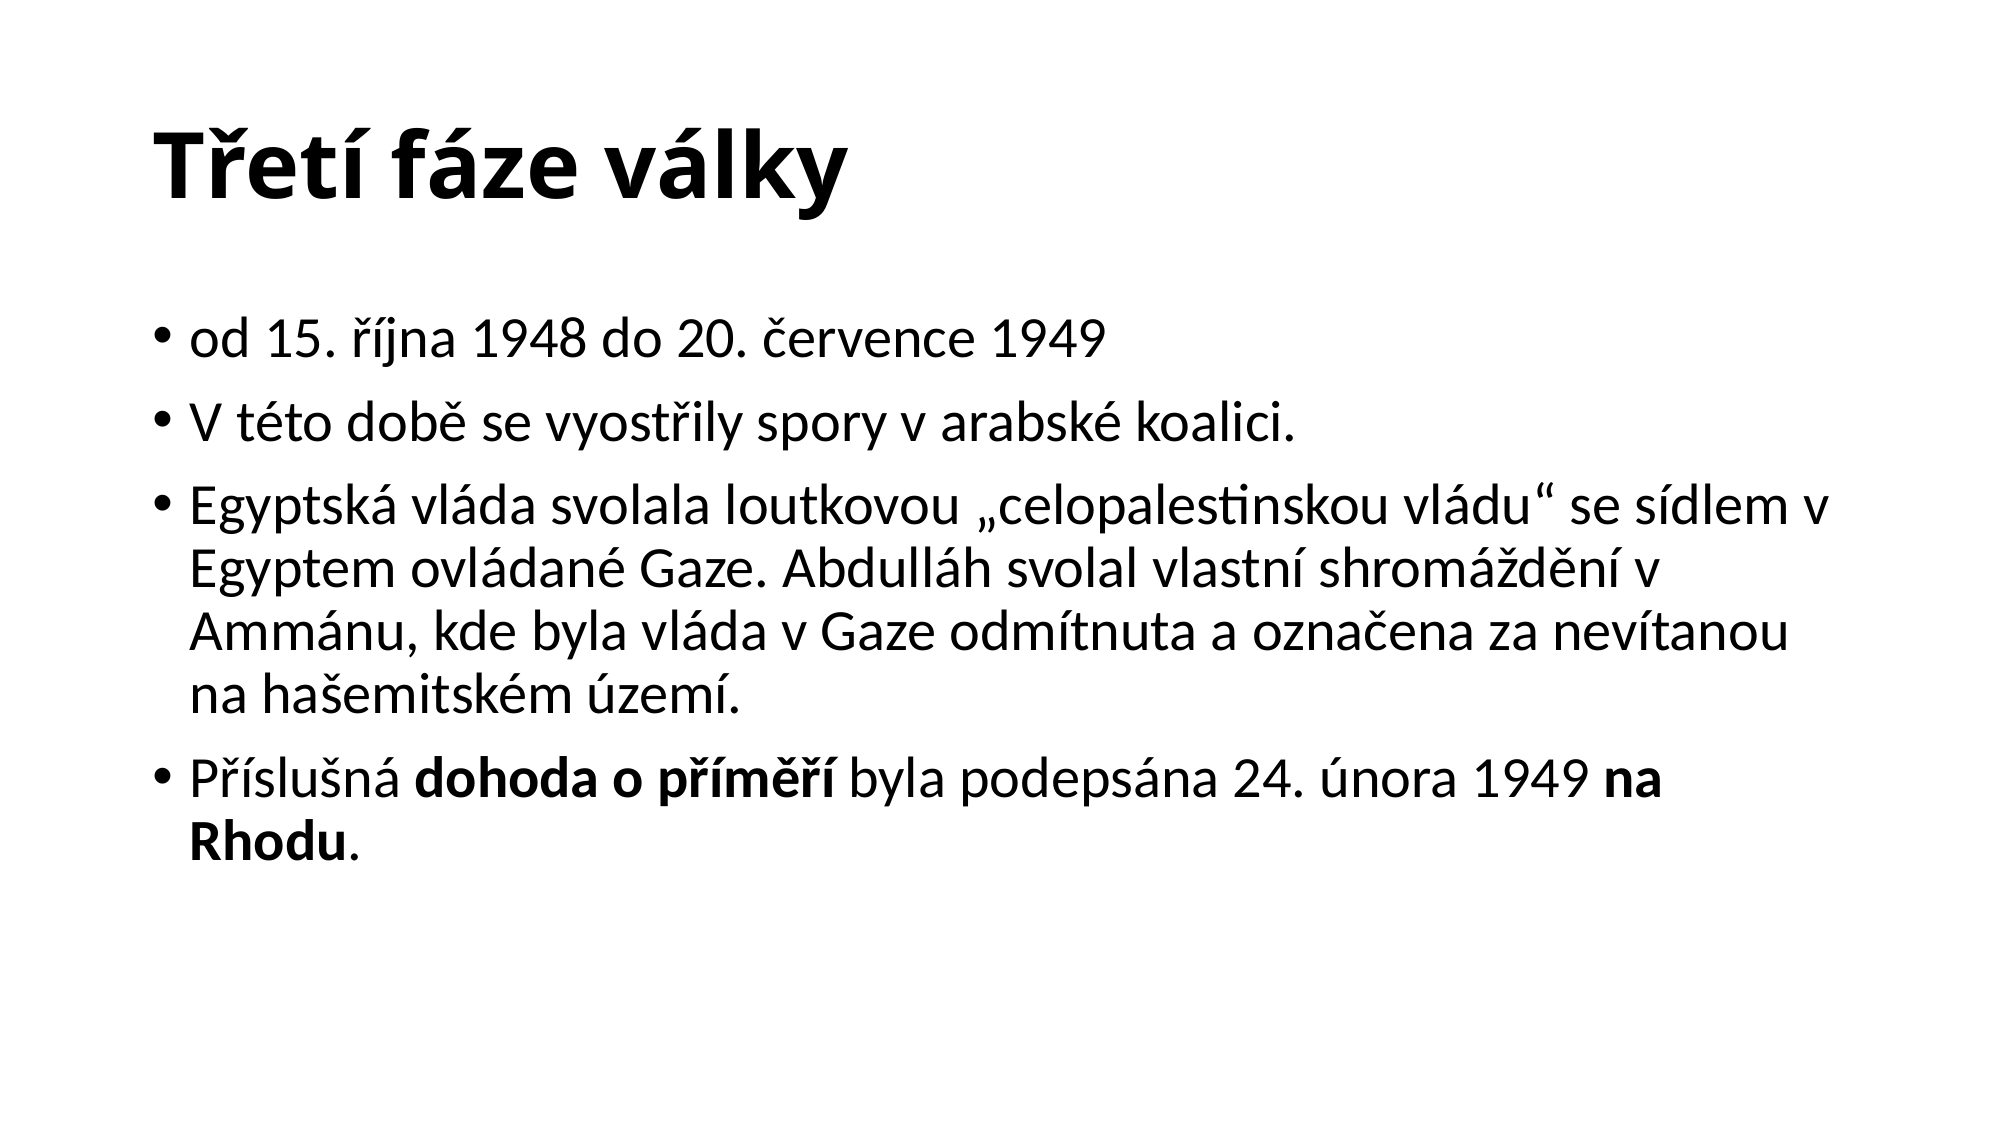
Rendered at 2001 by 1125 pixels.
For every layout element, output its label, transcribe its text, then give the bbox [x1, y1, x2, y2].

title Třetí fáze války [137, 59, 1863, 278]
list od 15. října 1948 do 20. července 1949 V této době se vyostřily spory v arabské koalici. Egyptská vláda svolala loutkovou „celopalestinskou vládu“ se sídlem v Egyptem ovládané Gaze. Abdulláh svolal vlastní shromáždění v Ammánu, kde byla vláda v Gaze odmítnuta a označena za nevítanou na hašemitském území. Příslušná dohoda o příměří byla podepsána 24. února 1949 na Rhodu. [137, 299, 1863, 1014]
